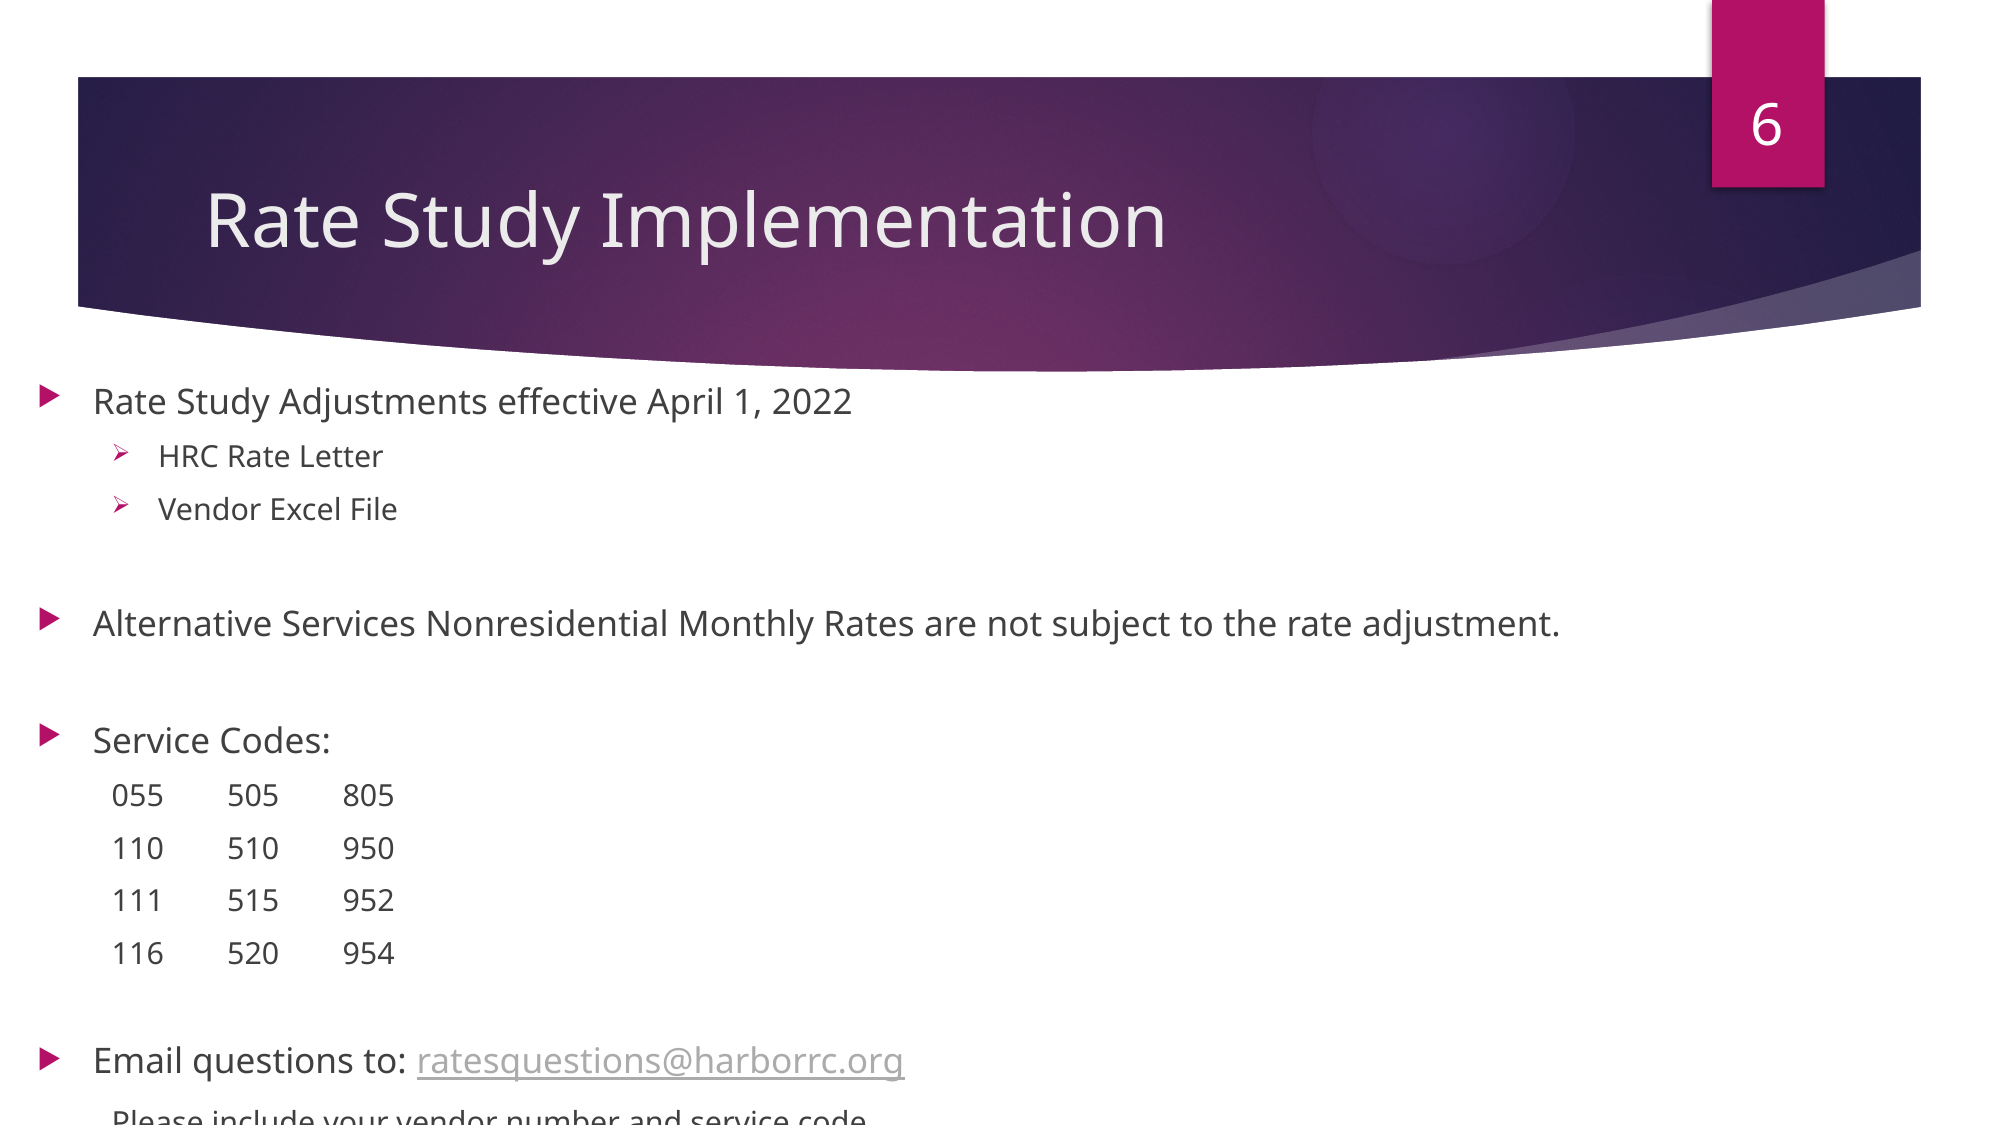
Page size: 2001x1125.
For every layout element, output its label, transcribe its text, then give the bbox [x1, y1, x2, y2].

title Rate Study Implementation [189, 159, 1627, 276]
slide_number 6 [1698, 48, 1836, 175]
list Rate Study Adjustments effective April 1, 2022 HRC Rate Letter Vendor Excel File Alternative Services Nonresidential Monthly Rates are not subject to the rate adjustment. Service Codes: 055 505 805 110 510 950 111 515 952 116 520 954 Email questions to: ratesquestions@harborrc.org Please include your vendor number and service code [22, 371, 1748, 1125]
